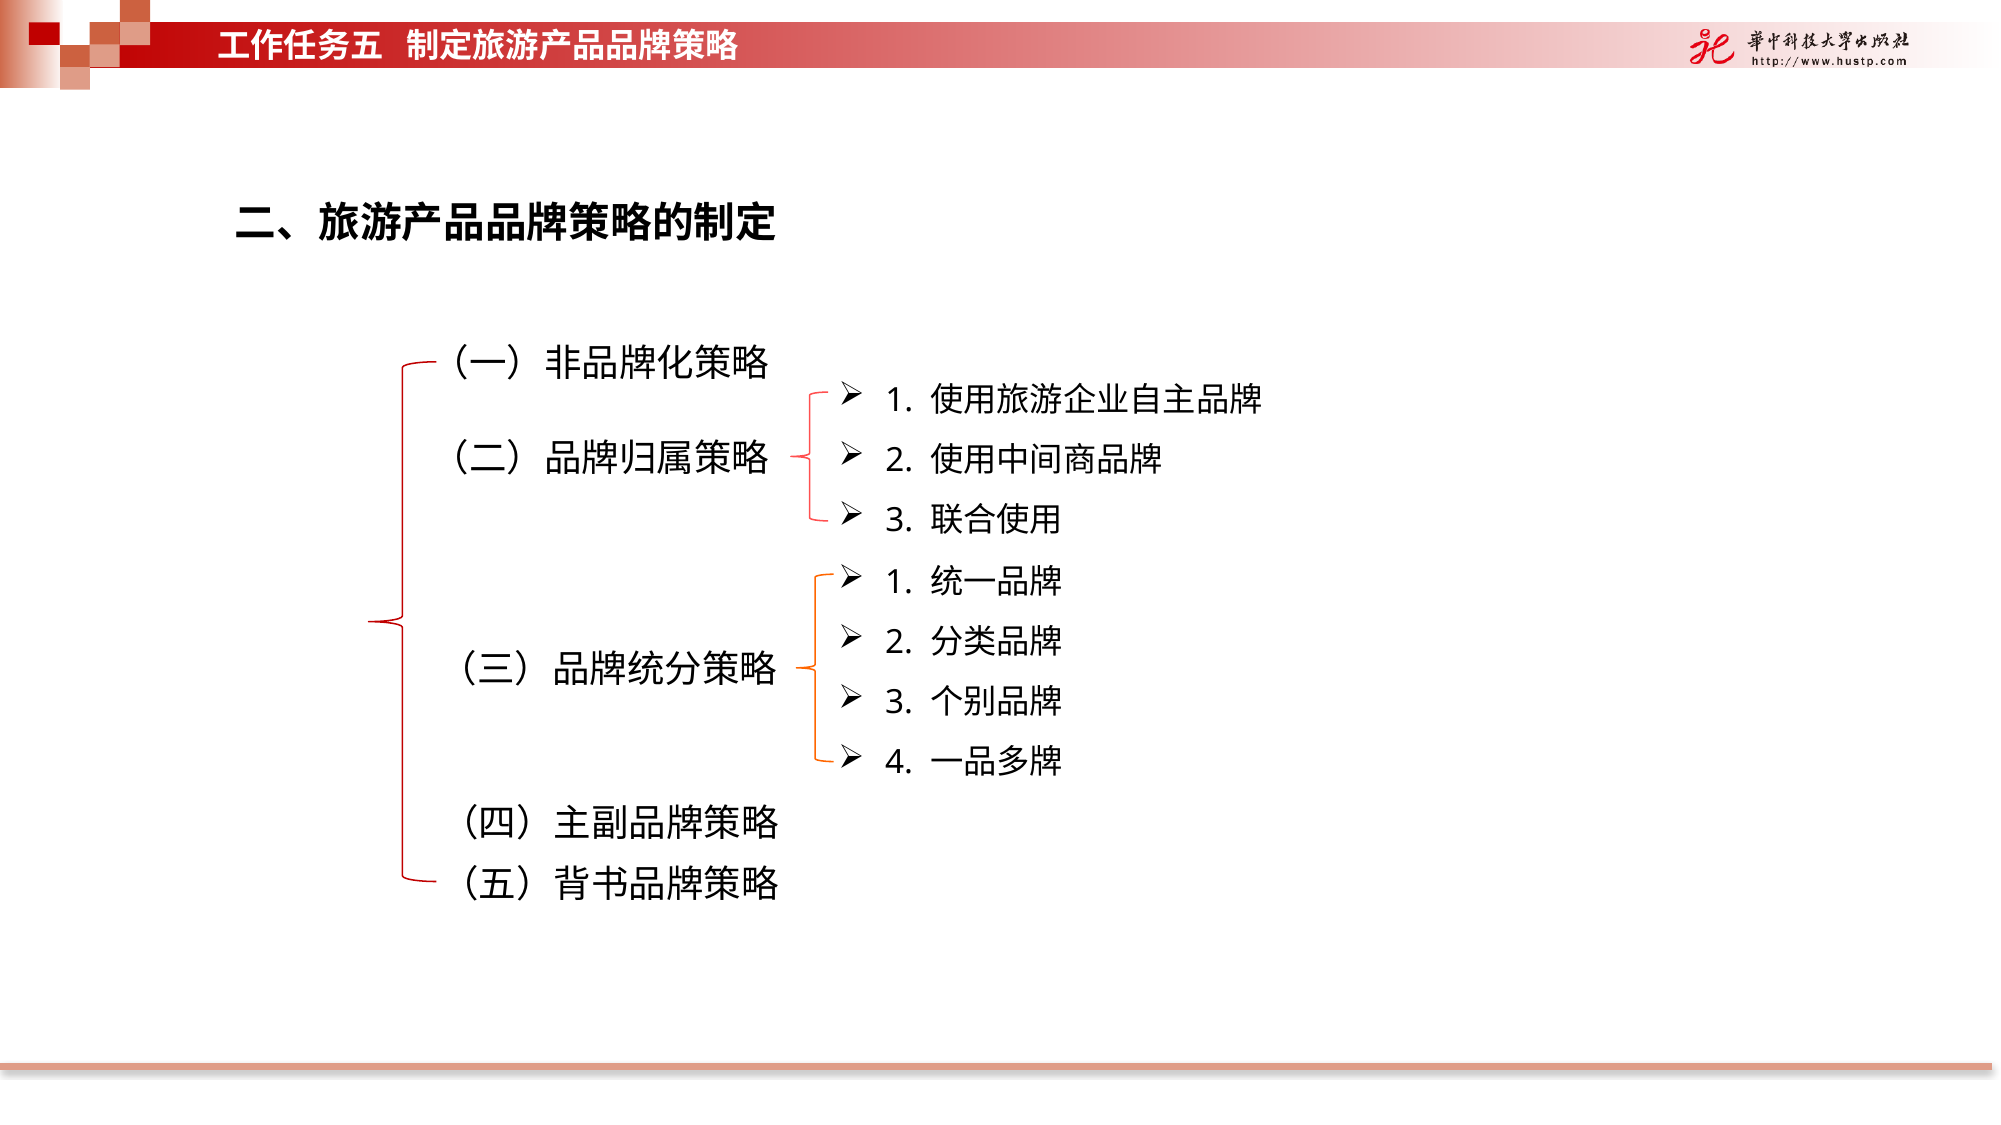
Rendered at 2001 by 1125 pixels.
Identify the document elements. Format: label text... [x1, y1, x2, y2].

text_box 工作任务五 制定旅游产品品牌策略 [202, 17, 829, 72]
picture [1661, 0, 1939, 90]
text_box 二、旅游产品品牌策略的制定 [219, 188, 829, 254]
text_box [368, 331, 1772, 913]
